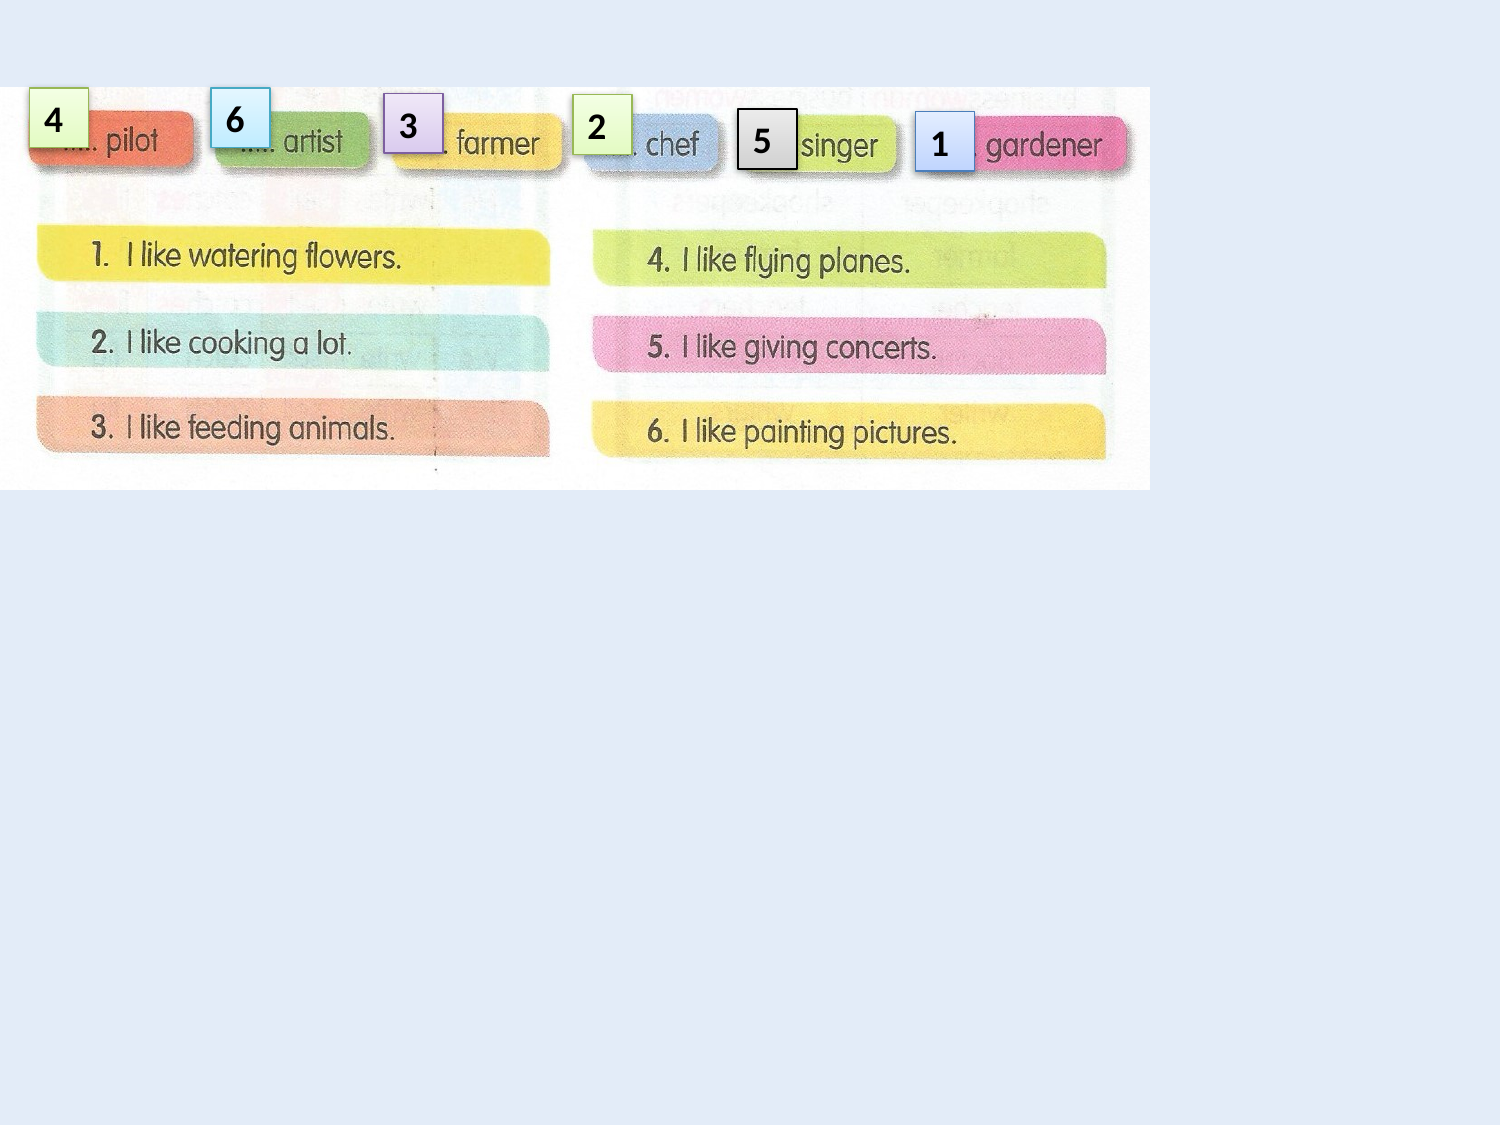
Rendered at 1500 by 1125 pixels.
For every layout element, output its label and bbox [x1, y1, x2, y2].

picture [0, 87, 1151, 490]
